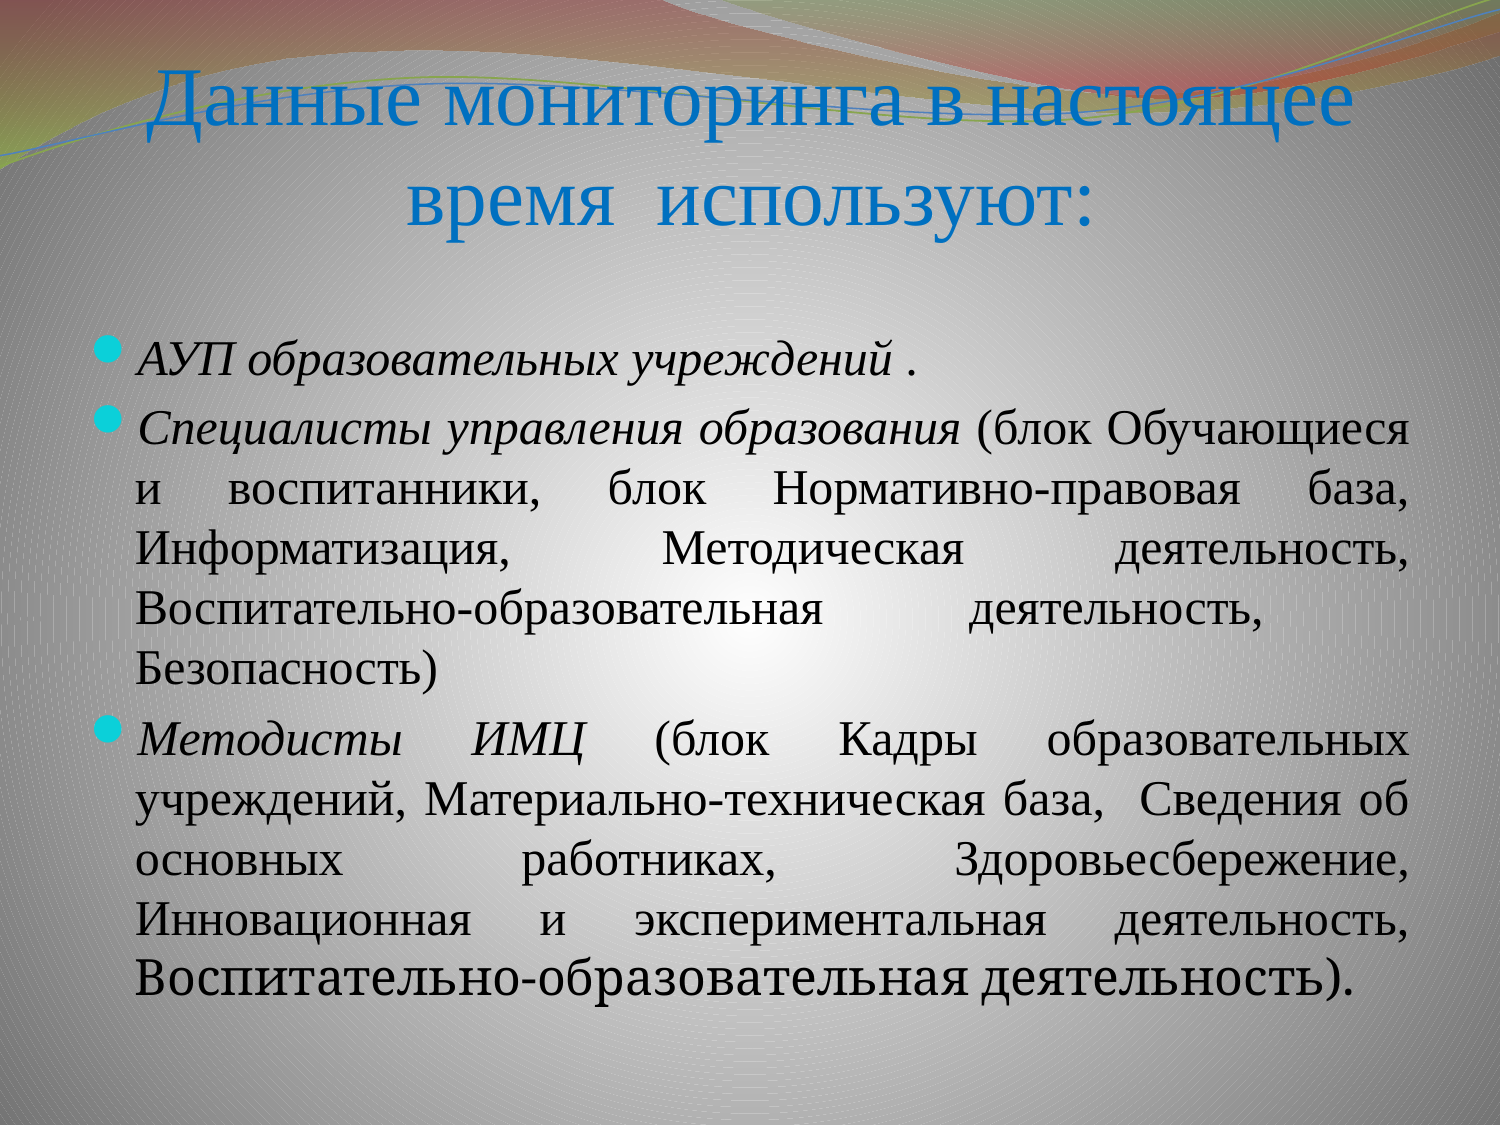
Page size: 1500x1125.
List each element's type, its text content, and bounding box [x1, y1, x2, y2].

list АУП образовательных учреждений . Специалисты управления образования (блок Обучающиеся и воспитанники, блок Нормативно-правовая база, Информатизация, Методическая деятельность, Воспитательно-образовательная деятельность, Безопасность) Методисты ИМЦ (блок Кадры образовательных учреждений, Материально-техническая база, Сведения об основных работниках, Здоровьесбережение, Инновационная и экспериментальная деятельность, Воспитательно-образовательная деятельность). [74, 317, 1426, 1038]
title Данные мониторинга в настоящее время используют: [76, 54, 1427, 243]
